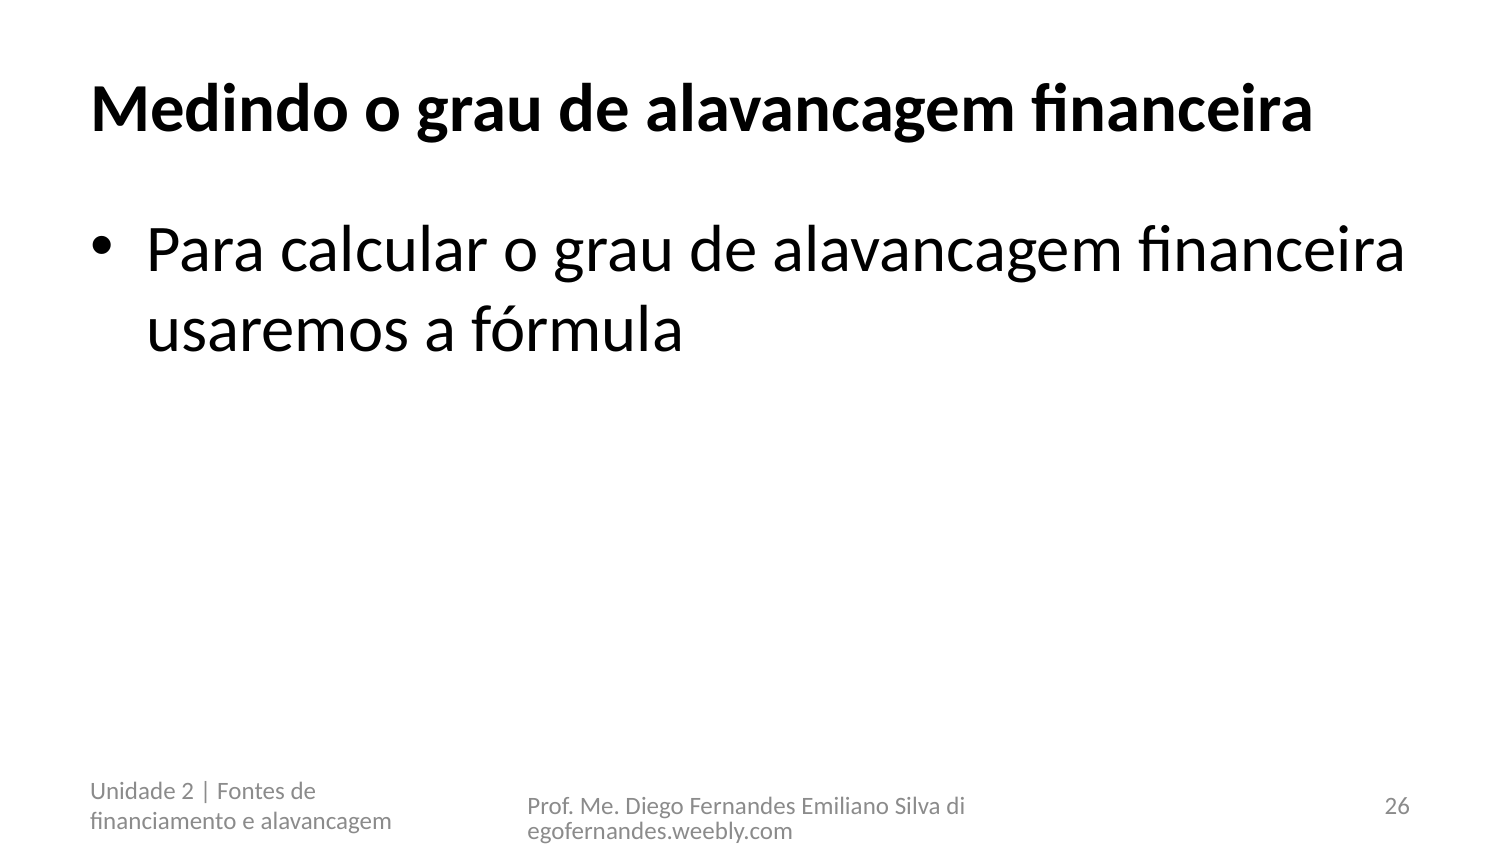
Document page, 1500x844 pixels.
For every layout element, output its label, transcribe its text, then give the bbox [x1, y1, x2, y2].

footer Prof. Me. Diego Fernandes Emiliano Silva diegofernandes.weebly.com [512, 782, 988, 827]
slide_number 26 [1074, 782, 1425, 827]
slide_number Unidade 2 | Fontes de financiamento e alavancagem [75, 782, 425, 827]
title Medindo o grau de alavancagem financeira [75, 33, 1425, 175]
